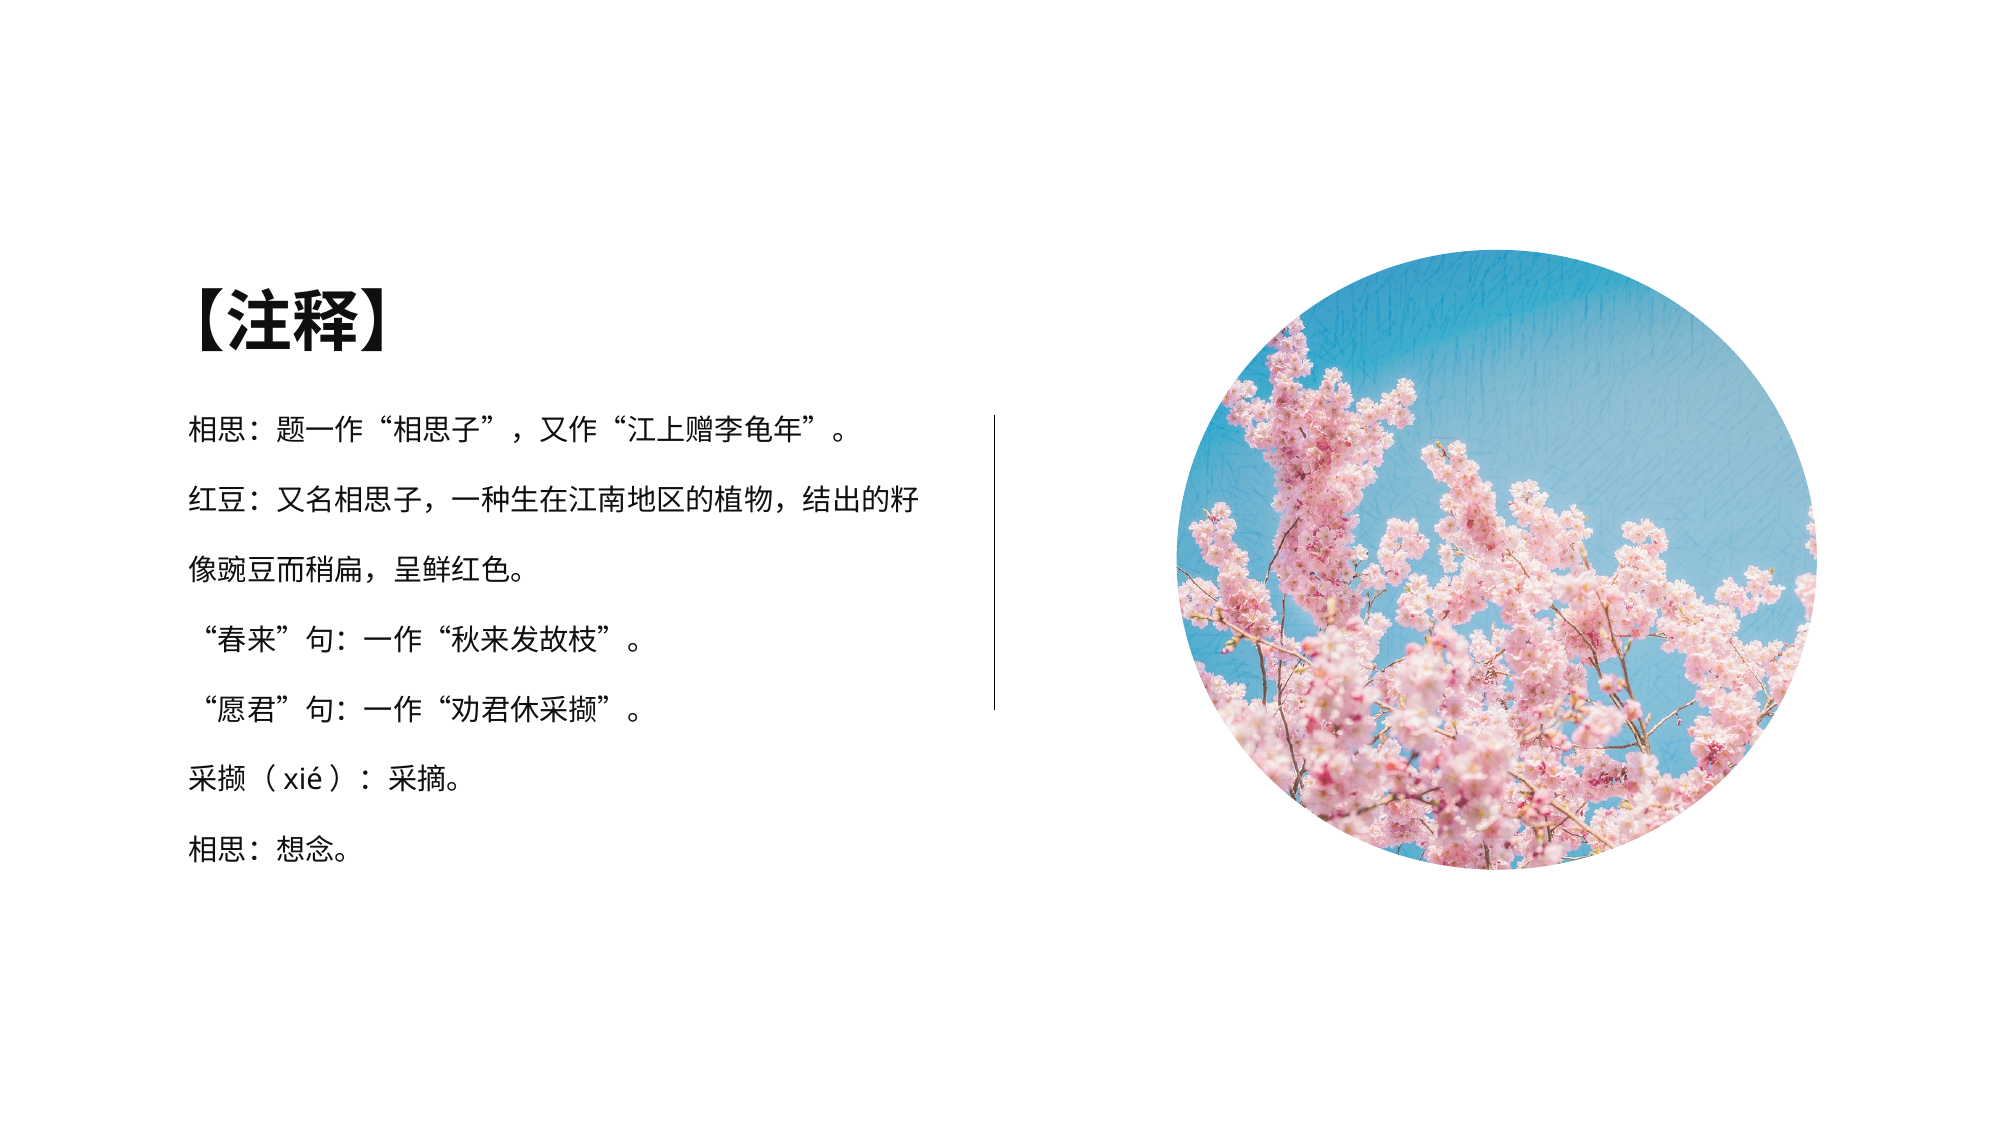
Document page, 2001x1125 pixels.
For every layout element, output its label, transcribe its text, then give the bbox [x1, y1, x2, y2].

text_box 相思：题一作“相思子”，又作“江上赠李龟年”。 红豆：又名相思子，一种生在江南地区的植物，结出的籽像豌豆而稍扁，呈鲜红色。 “春来”句：一作“秋来发故枝”。 “愿君”句：一作“劝君休采撷”。 采撷（xié）：采摘。 相思：想念。 [173, 298, 949, 874]
picture [1176, 249, 1817, 870]
text_box 【注释】 [144, 271, 505, 366]
